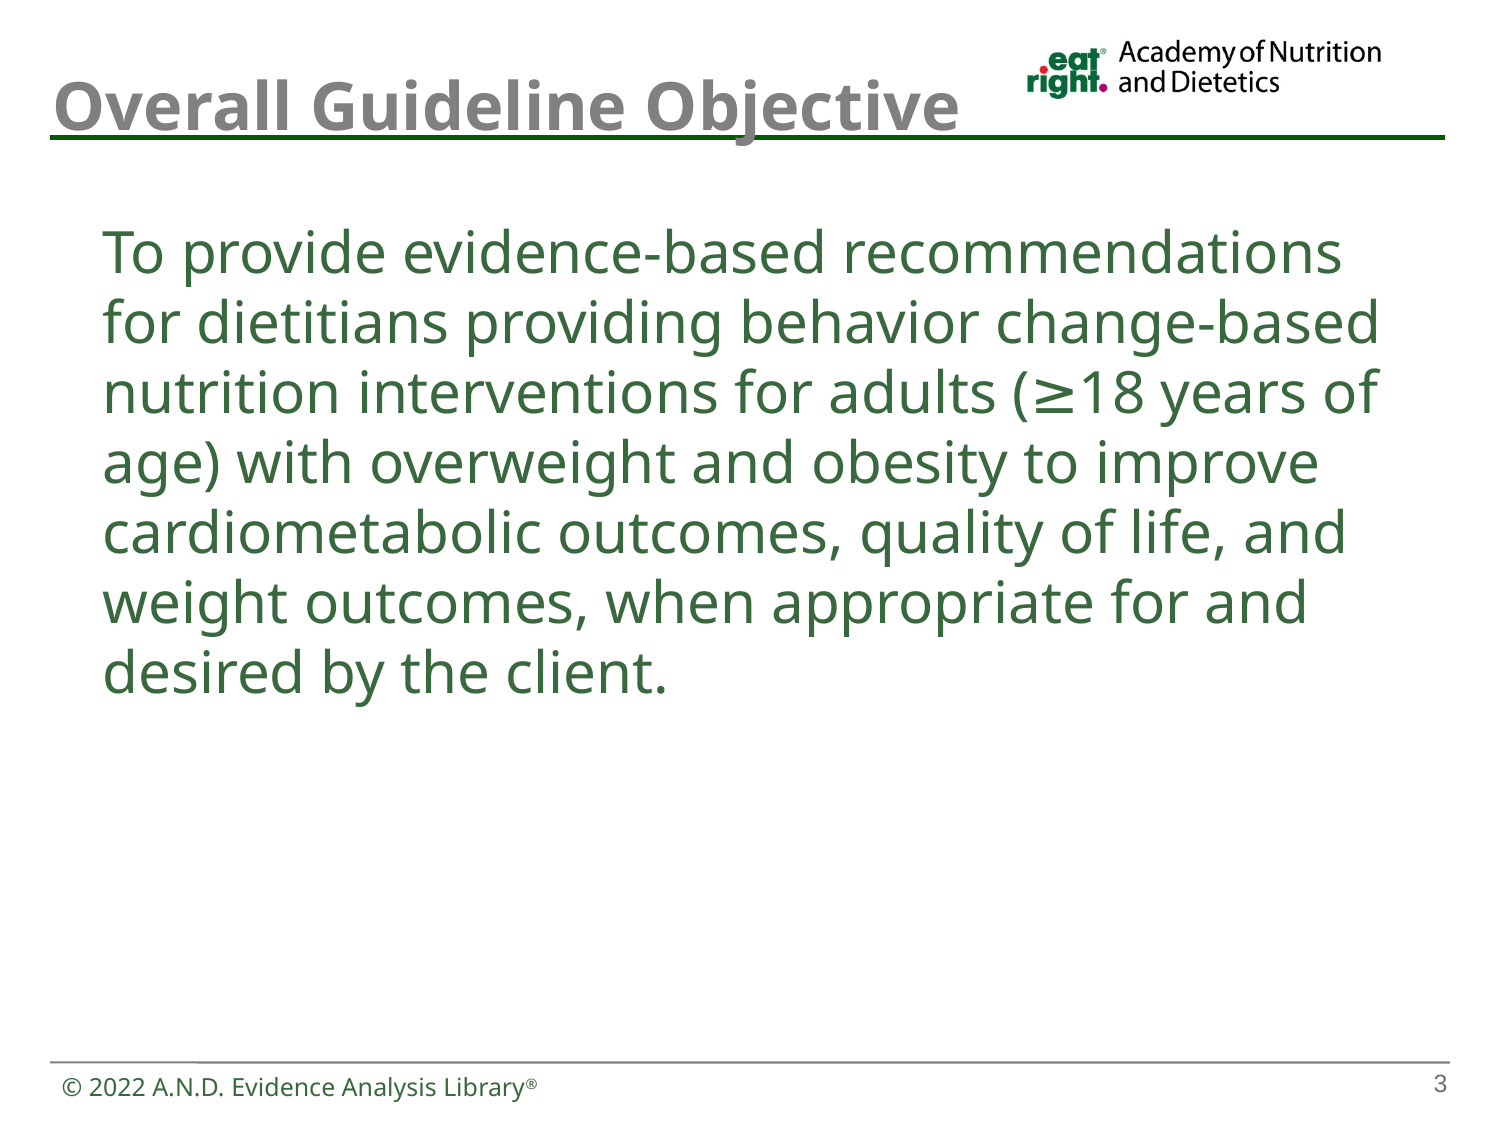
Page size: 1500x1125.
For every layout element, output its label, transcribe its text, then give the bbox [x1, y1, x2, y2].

list To provide evidence-based recommendations for dietitians providing behavior change-based nutrition interventions for adults (≥18 years of age) with overweight and obesity to improve cardiometabolic outcomes, quality of life, and weight outcomes, when appropriate for and desired by the client. [87, 162, 1413, 1025]
title Overall Guideline Objective [37, 57, 1388, 150]
text_box © 2022 A.N.D. Evidence Analysis Library® [46, 1064, 553, 1109]
slide_number 3 [1112, 1062, 1463, 1104]
picture [1025, 37, 1382, 57]
